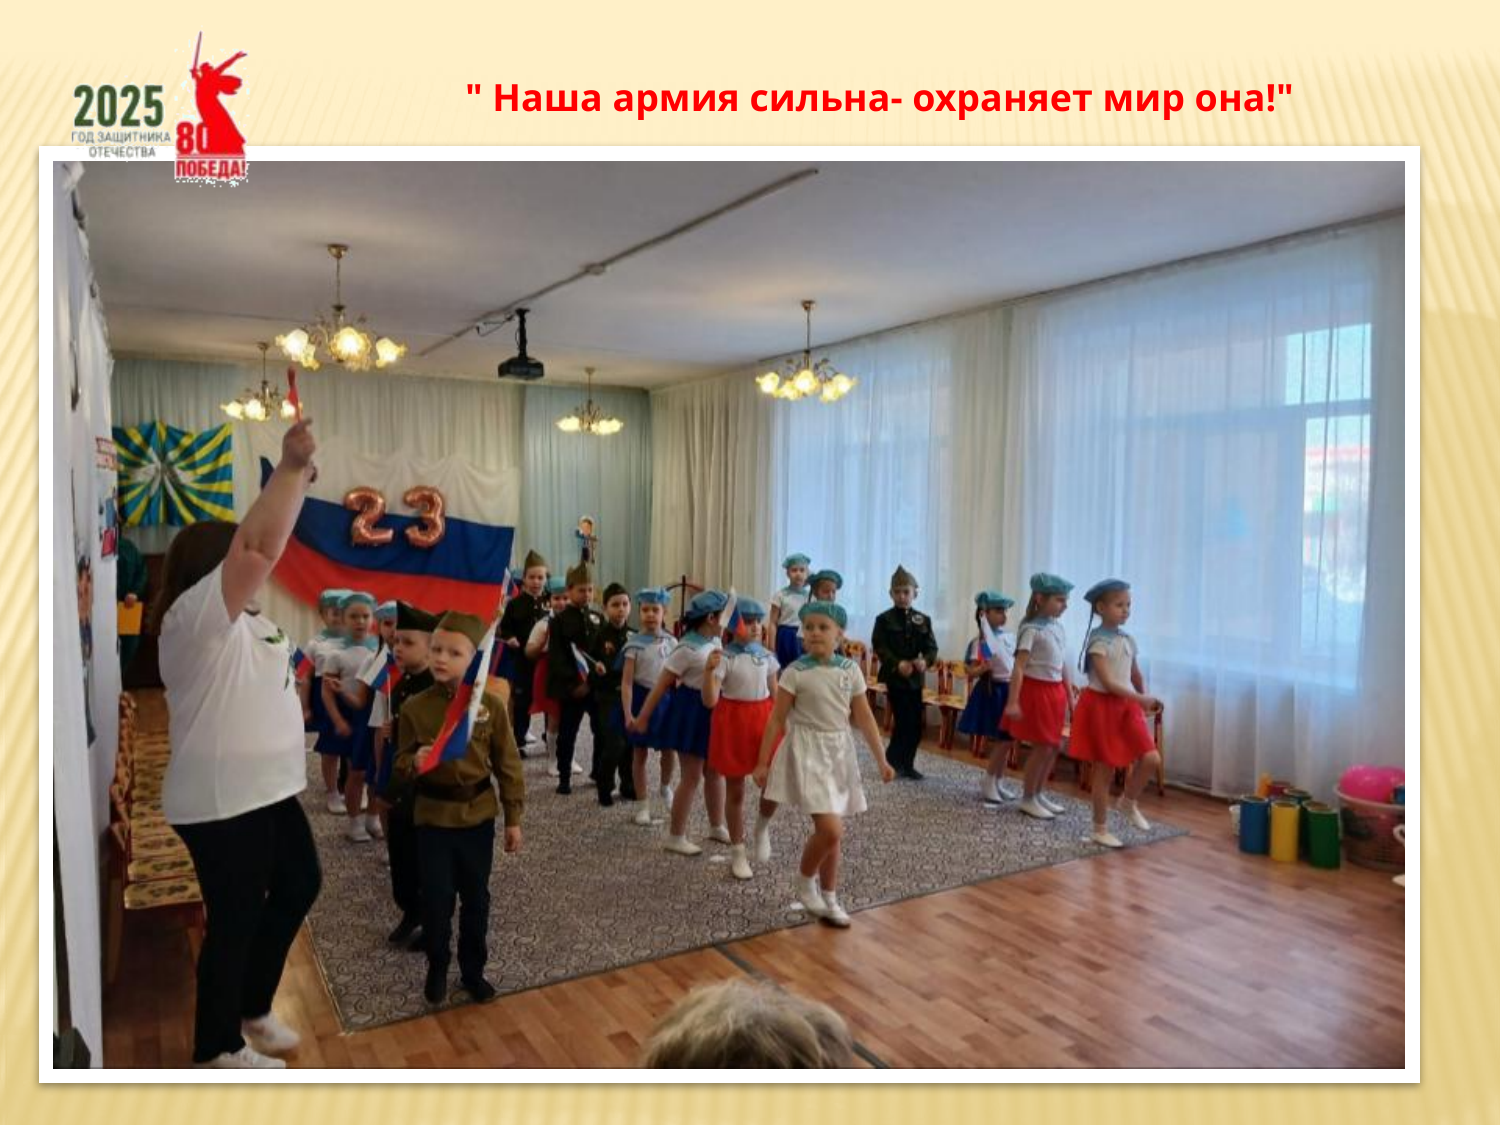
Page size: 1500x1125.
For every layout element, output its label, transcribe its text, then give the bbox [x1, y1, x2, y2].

picture [0, 0, 1406, 1070]
text_box " Наша армия сильна- охраняет мир она!" [395, 66, 1365, 127]
